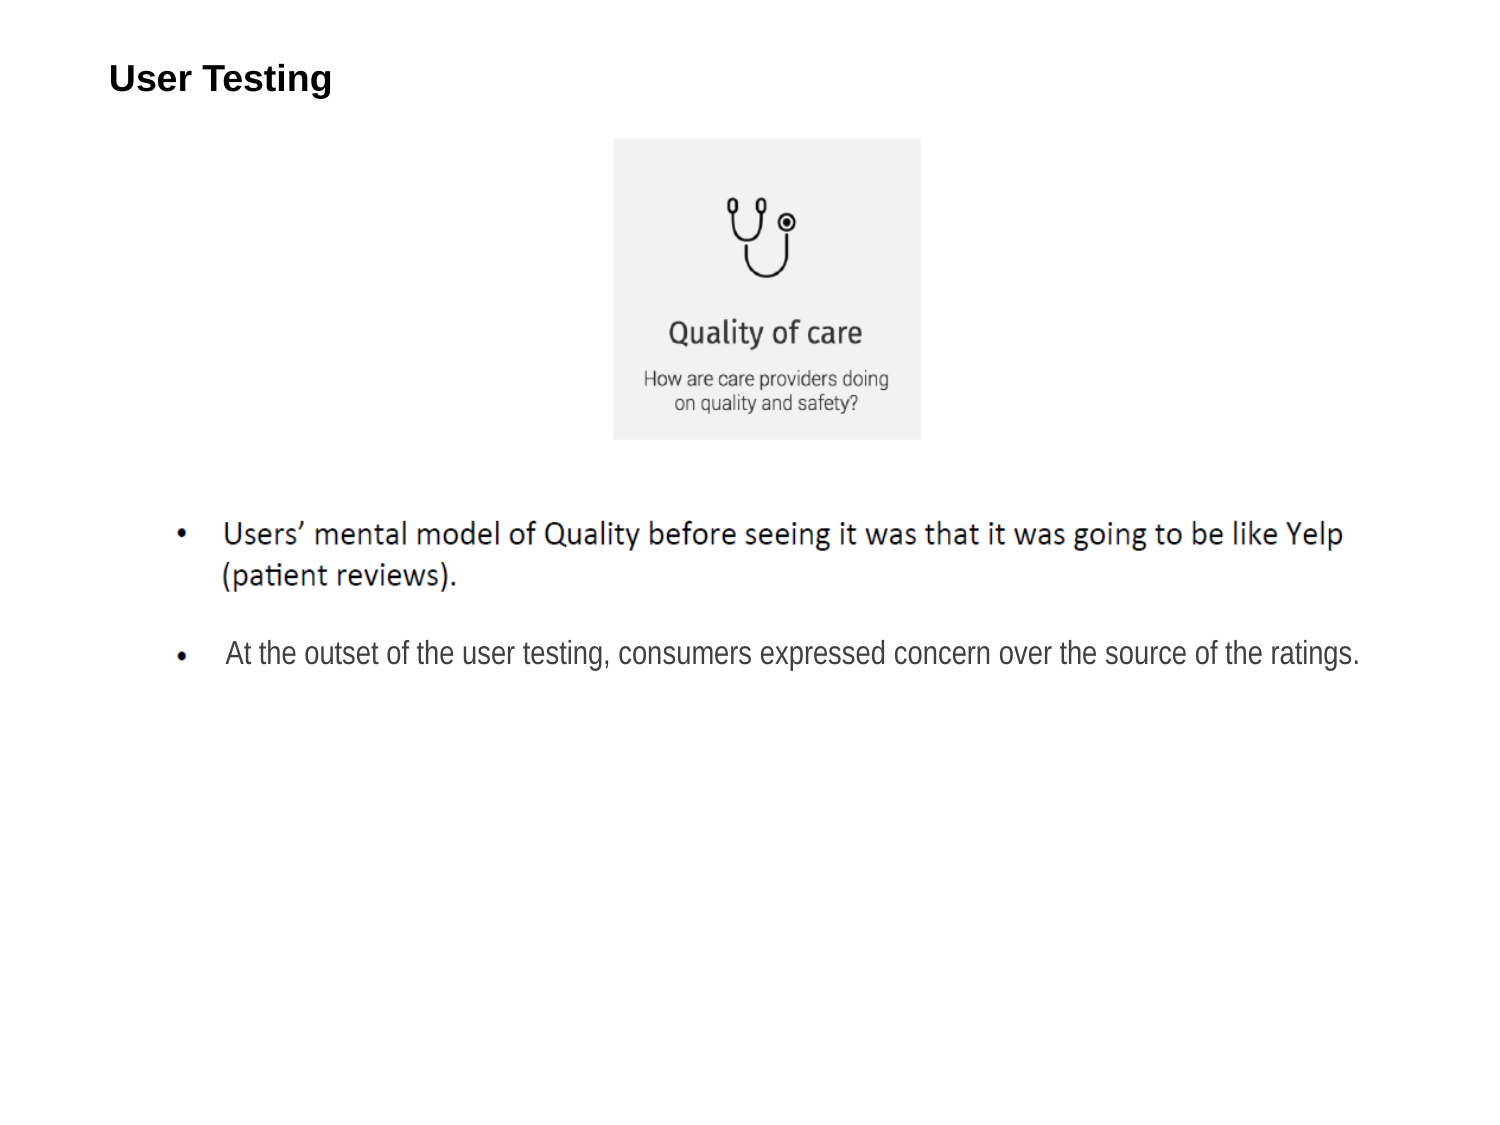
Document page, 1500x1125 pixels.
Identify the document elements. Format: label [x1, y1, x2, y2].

list [81, 29, 1450, 857]
